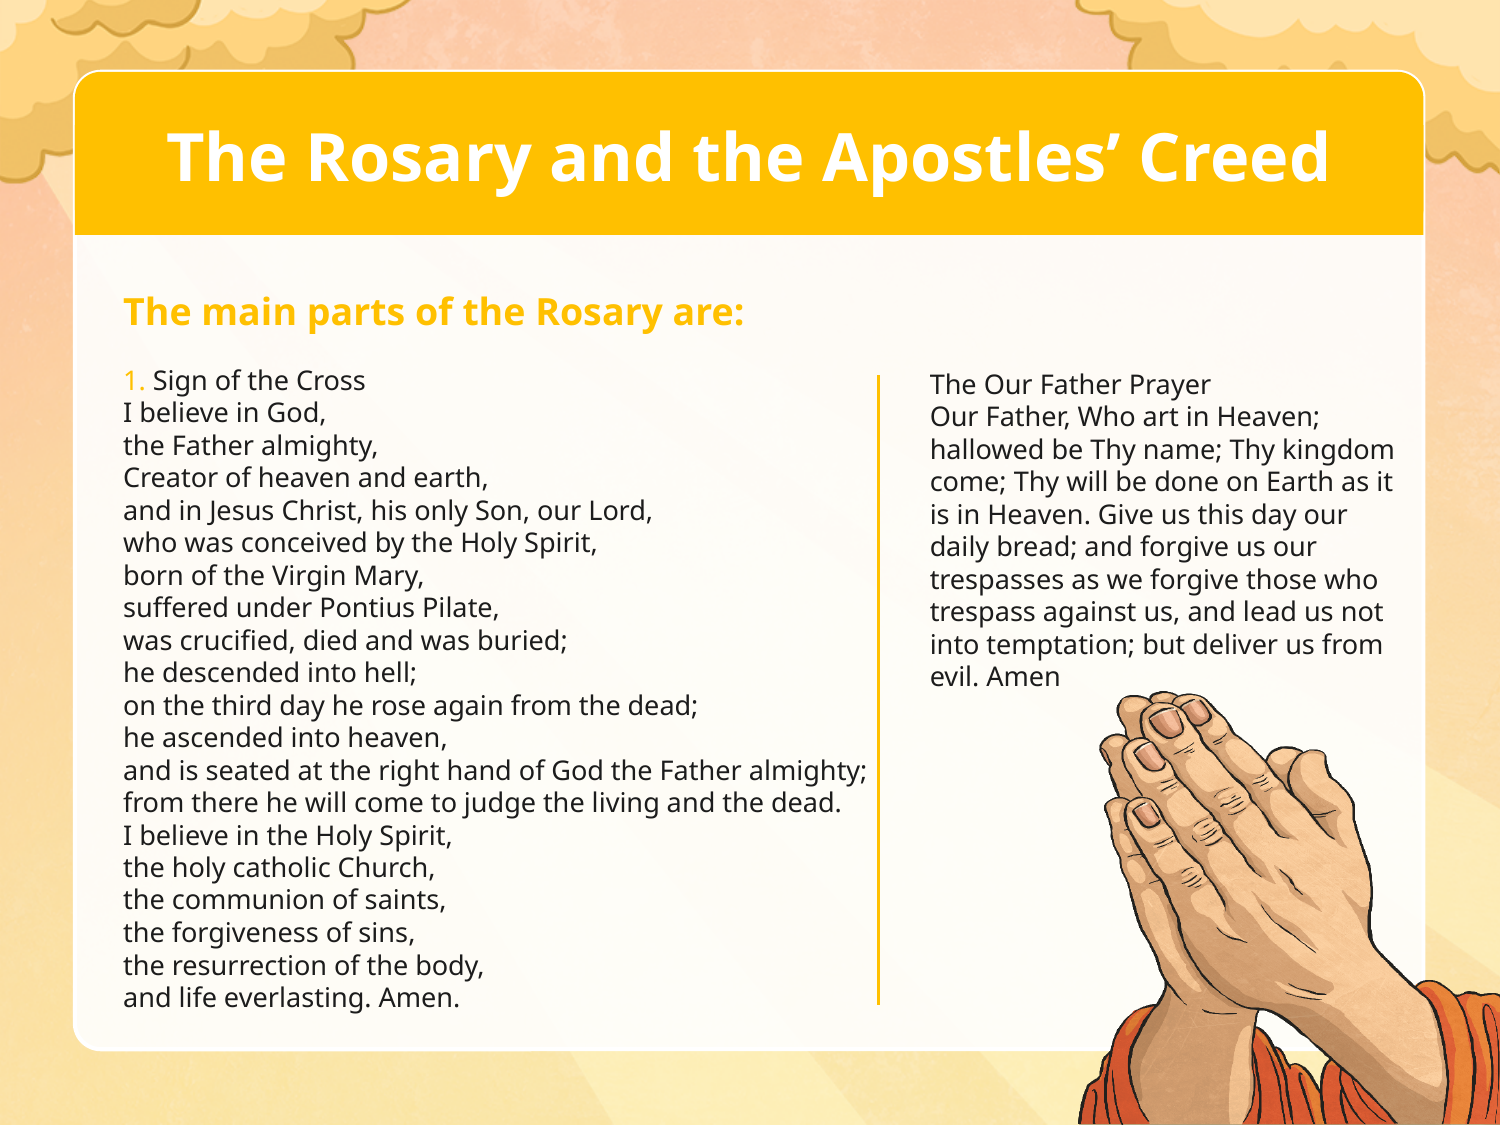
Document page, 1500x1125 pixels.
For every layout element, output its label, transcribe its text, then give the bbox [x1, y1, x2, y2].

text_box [74, 71, 1424, 235]
picture [0, 0, 1500, 1125]
text_box The Our Father Prayer Our Father, Who art in Heaven; hallowed be Thy name; Thy kingdom come; Thy will be done on Earth as it is in Heaven. Give us this day our daily bread; and forgive us our trespasses as we forgive those who trespass against us, and lead us not into temptation; but deliver us from evil. Amen [915, 359, 1415, 732]
title The Rosary and the Apostles’ Creed [73, 76, 1426, 244]
text_box The main parts of the Rosary are: 1. Sign of the Cross I believe in God, the Father almighty, Creator of heaven and earth, and in Jesus Christ, his only Son, our Lord, who was conceived by the Holy Spirit, born of the Virgin Mary, suffered under Pontius Pilate, was crucified, died and was buried; he descended into hell; on the third day he rose again from the dead; he ascended into heaven, and is seated at the right hand of God the Father almighty; from there he will come to judge the living and the dead. I believe in the Holy Spirit, the holy catholic Church, the communion of saints, the forgiveness of sins, the resurrection of the body, and life everlasting. Amen. [123, 288, 915, 1073]
